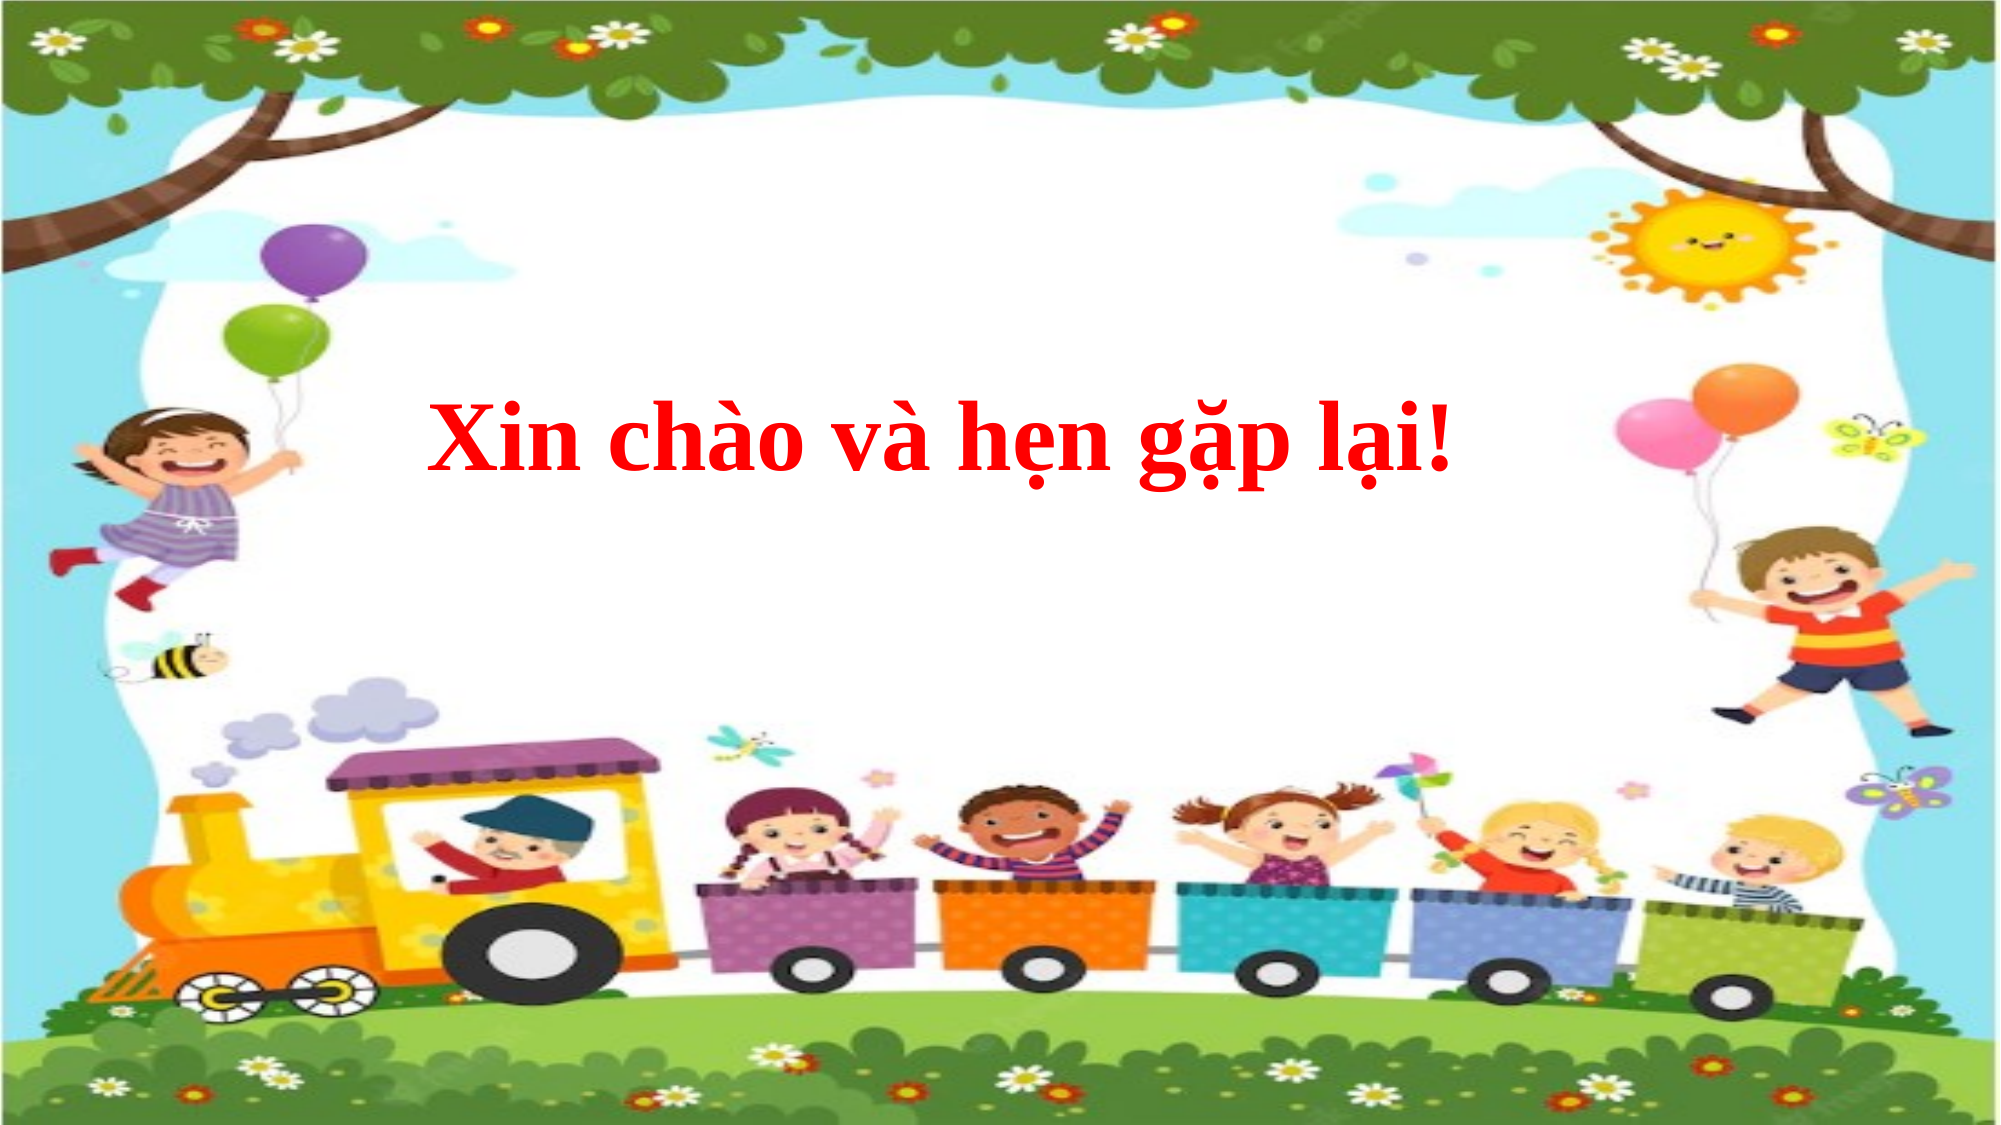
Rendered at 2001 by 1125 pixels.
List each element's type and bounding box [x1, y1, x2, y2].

list [0, 0, 2000, 1125]
